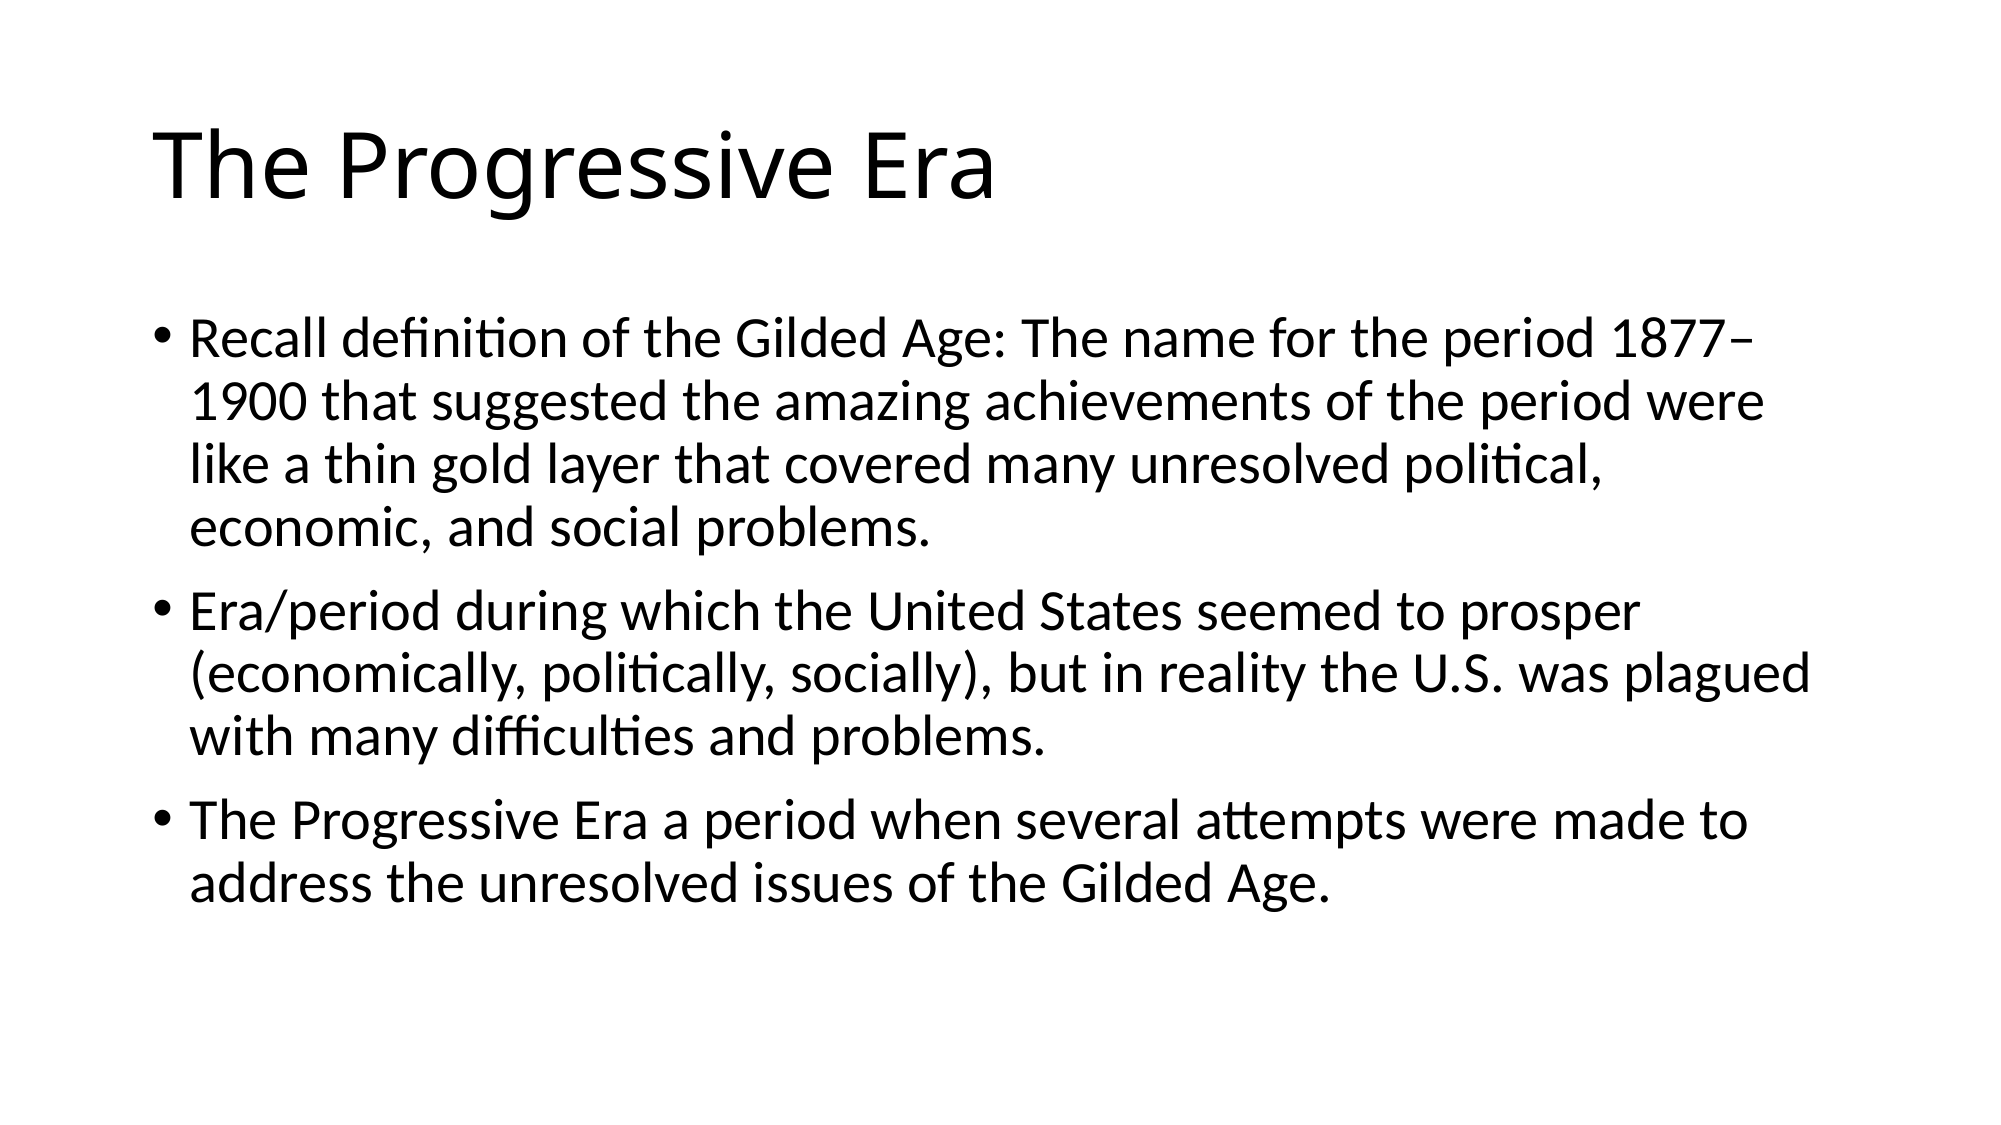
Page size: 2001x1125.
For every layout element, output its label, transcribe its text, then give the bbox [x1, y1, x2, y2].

title The Progressive Era [137, 59, 1863, 278]
list Recall definition of the Gilded Age: The name for the period 1877–1900 that suggested the amazing achievements of the period were like a thin gold layer that covered many unresolved political, economic, and social problems. Era/period during which the United States seemed to prosper (economically, politically, socially), but in reality the U.S. was plagued with many difficulties and problems. The Progressive Era a period when several attempts were made to address the unresolved issues of the Gilded Age. [137, 299, 1863, 1014]
